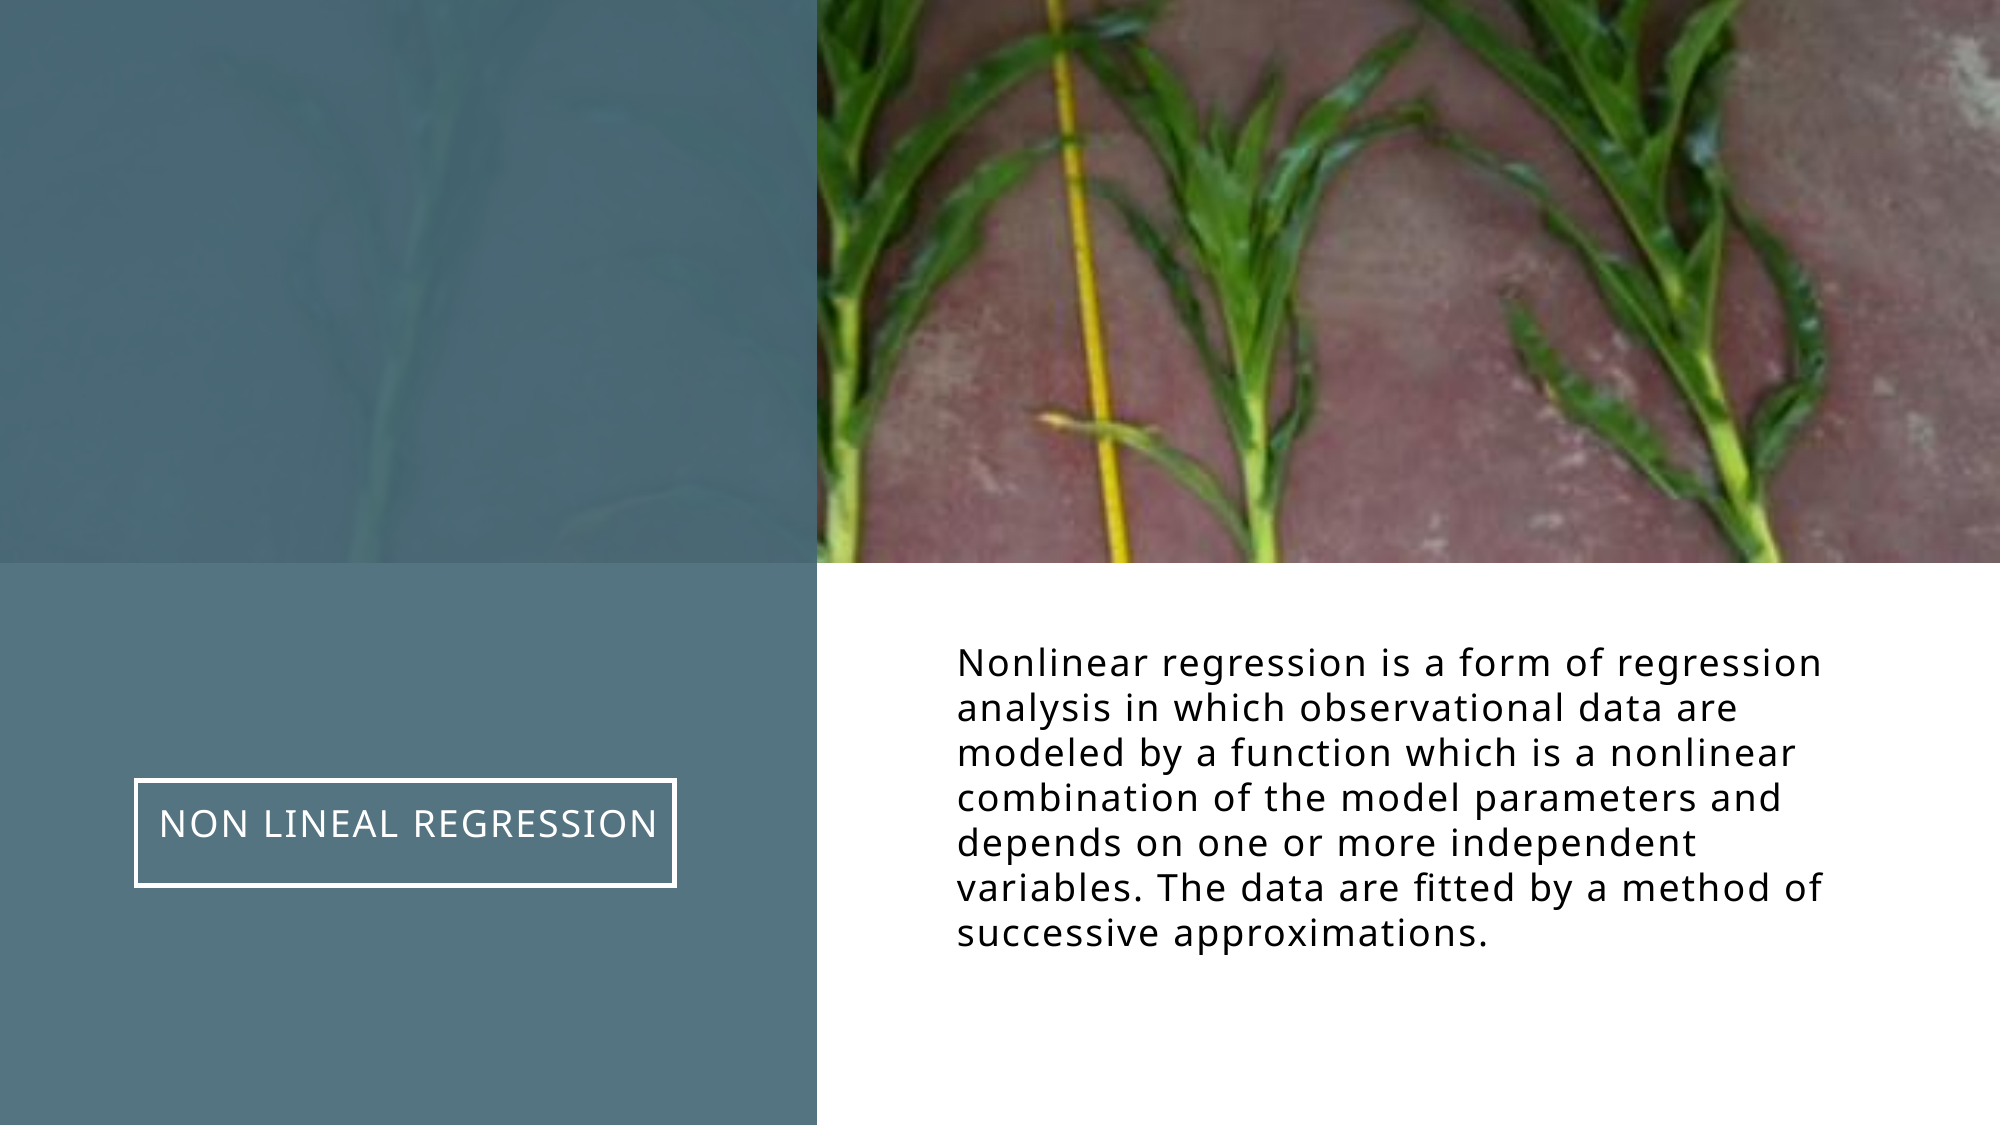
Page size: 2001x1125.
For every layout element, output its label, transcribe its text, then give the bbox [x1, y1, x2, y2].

list Nonlinear regression is a form of regression analysis in which observational data are modeled by a function which is a nonlinear combination of the model parameters and depends on one or more independent variables. The data are fitted by a method of successive approximations. [942, 651, 1904, 942]
picture [0, 0, 2000, 563]
text_box [135, 779, 676, 887]
title Non lineal regression [0, 563, 817, 1125]
